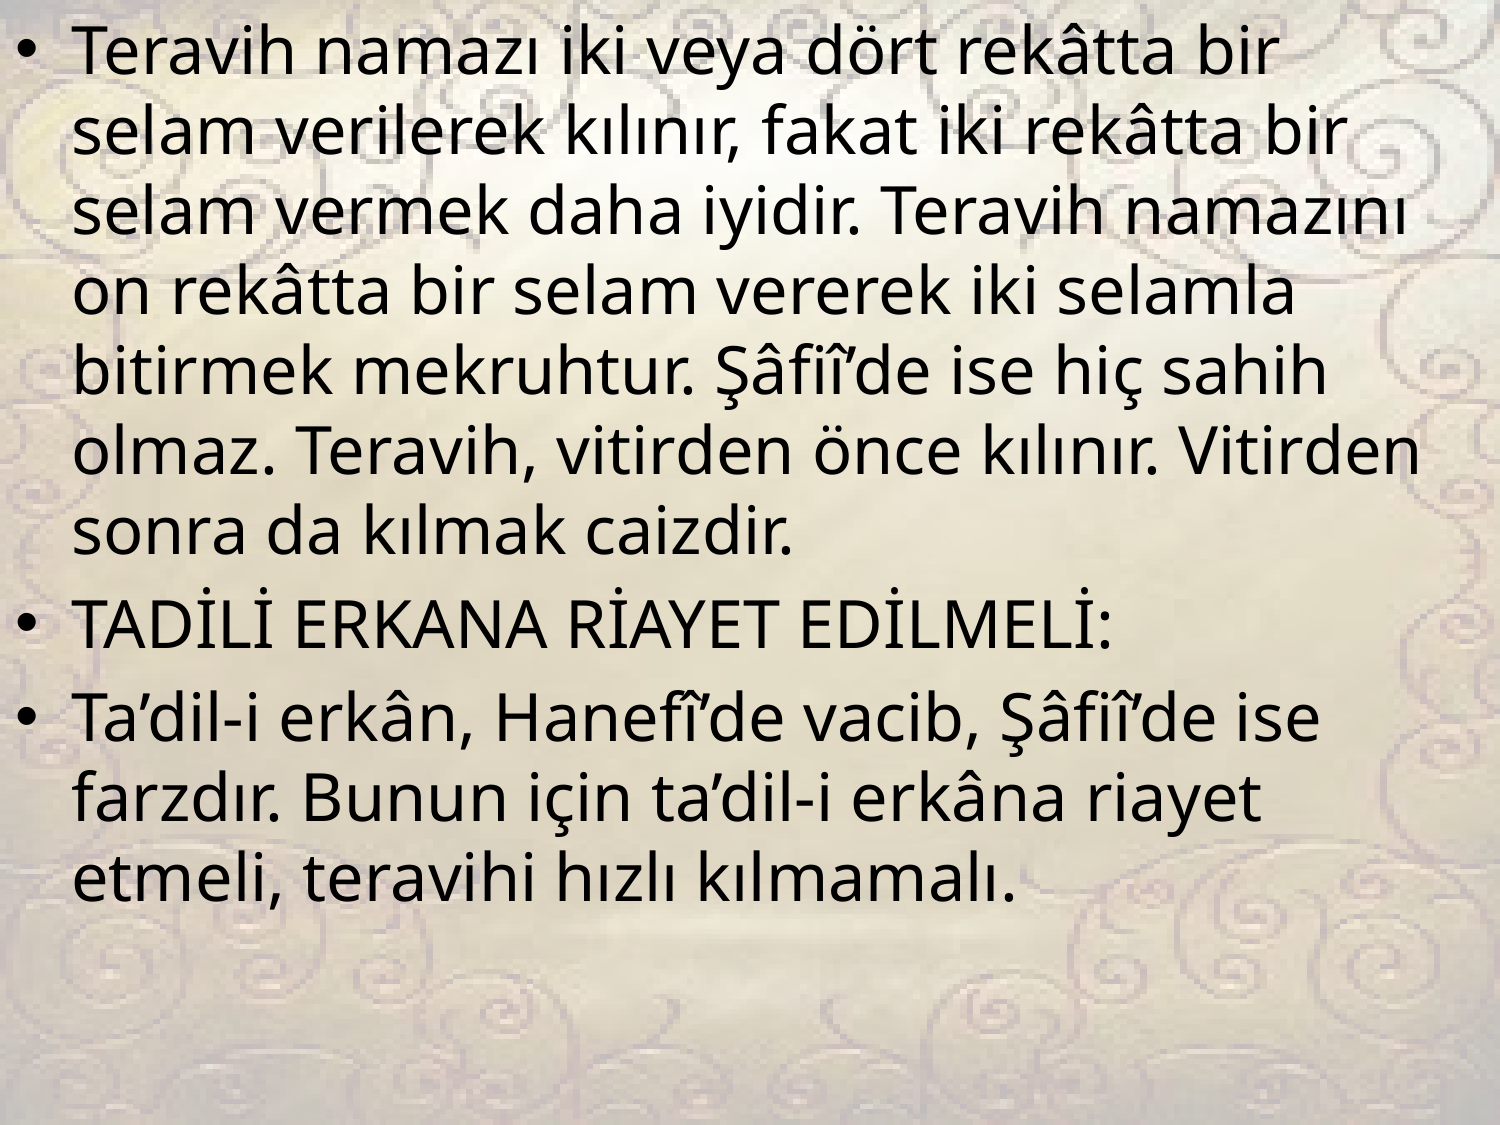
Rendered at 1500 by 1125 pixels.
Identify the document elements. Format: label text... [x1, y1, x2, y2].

list Teravih namazı iki veya dört rekâtta bir selam verilerek kılınır, fakat iki rekâtta bir selam vermek daha iyidir. Teravih namazını on rekâtta bir selam vererek iki selamla bitirmek mekruhtur. Şâfiî’de ise hiç sahih olmaz. Teravih, vitirden önce kılınır. Vitirden sonra da kılmak caizdir. TADİLİ ERKANA RİAYET EDİLMELİ: Ta’dil-i erkân, Hanefî’de vacib, Şâfiî’de ise farzdır. Bunun için ta’dil-i erkâna riayet etmeli, teravihi hızlı kılmamalı. [0, 0, 1500, 1125]
